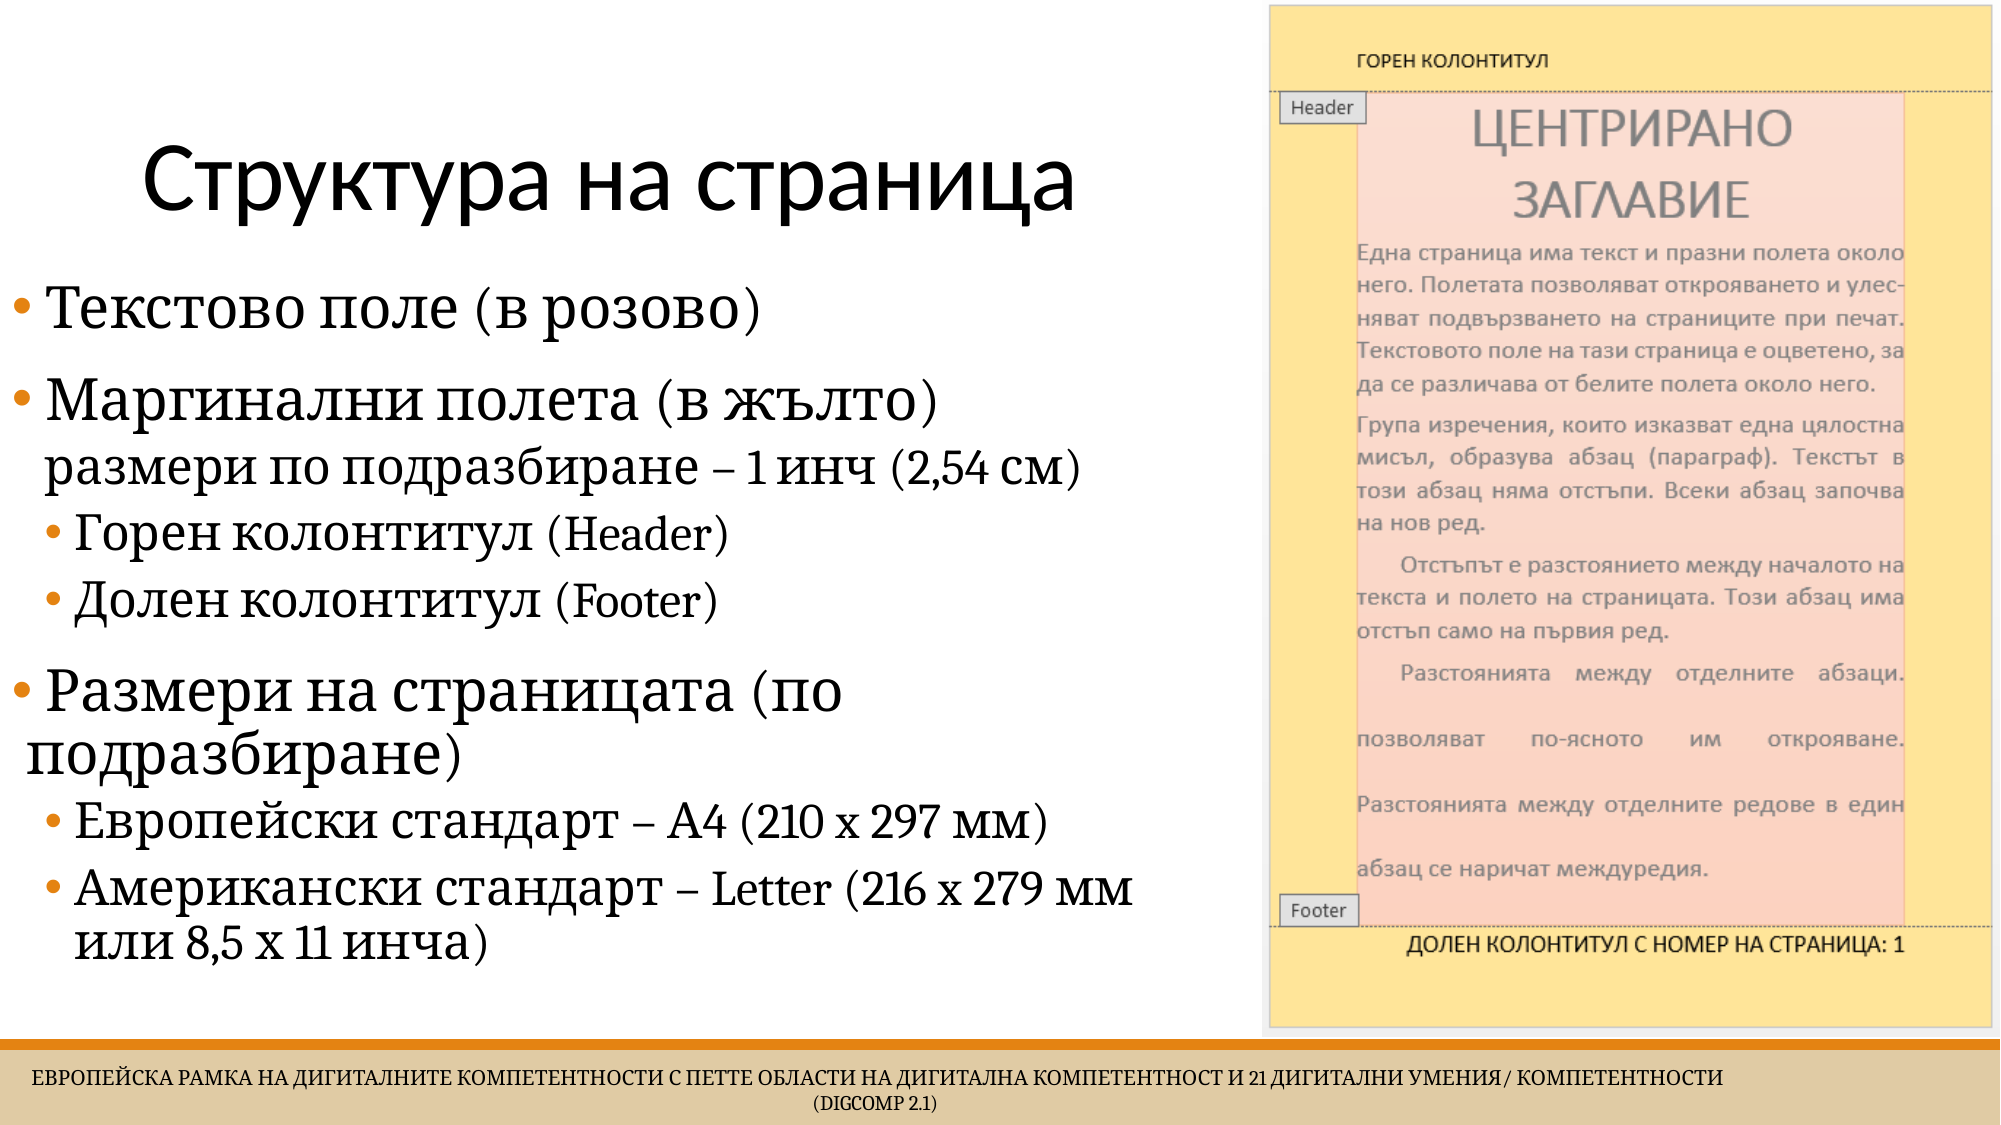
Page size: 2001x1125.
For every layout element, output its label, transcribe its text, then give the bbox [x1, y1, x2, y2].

list Текстово поле (в розово) Маргинални полета (в жълто) размери по подразбиране – 1 инч (2,54 см) Горен колонтитул (Header) Долен колонтитул (Footer) Размери на страницата (по подразбиране) Европейски стандарт – А4 (210 x 297 мм) Американски стандарт – Letter (216 x 279 мм или 8,5 х 11 инча) [0, 265, 1222, 1034]
title Структура на страница [0, 0, 1222, 238]
footer Европейска Рамка на дигиталните компетентности с петте области на дигитална компетентност и 21 дигитални умения/ компетентности (DigComp 2.1) [0, 1059, 1751, 1120]
picture [1261, 0, 2000, 1038]
